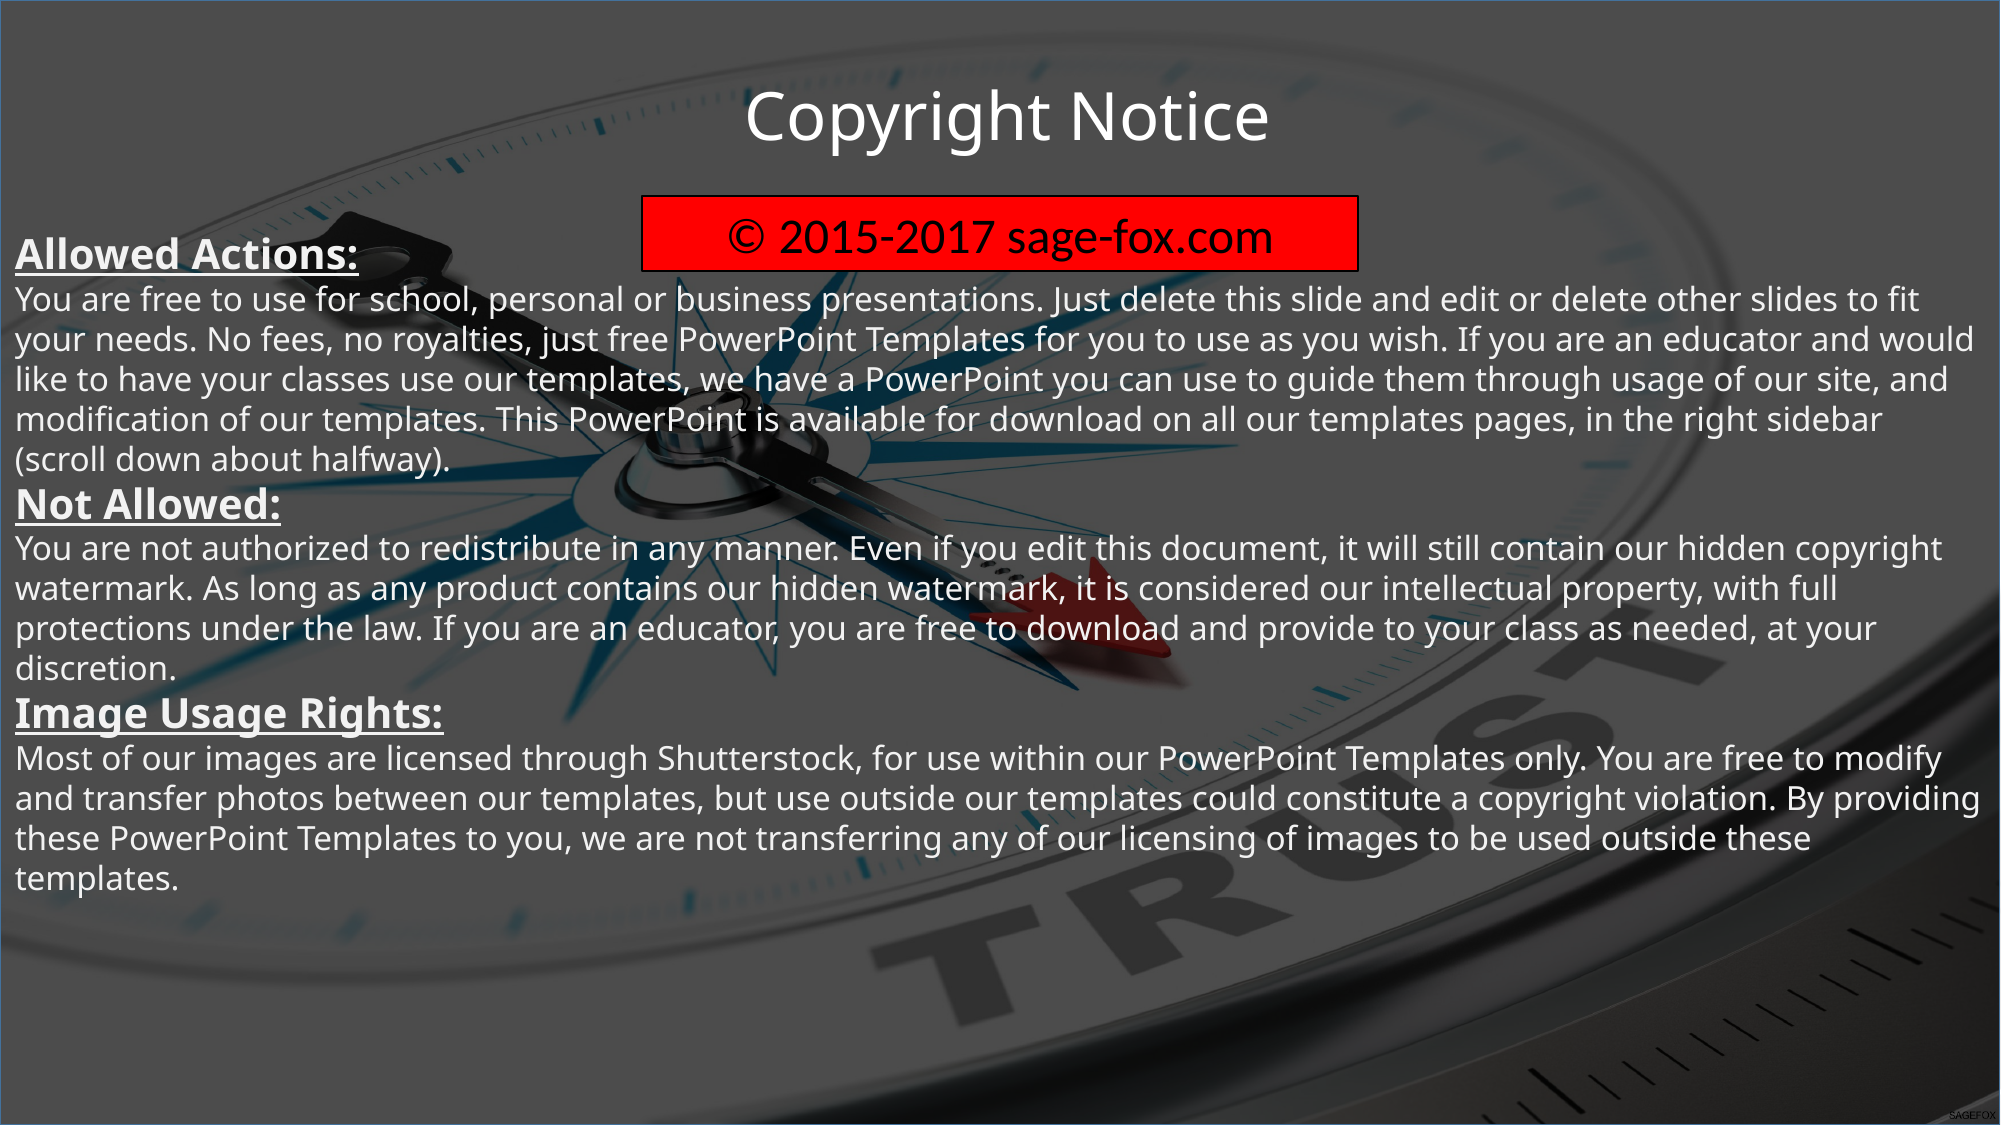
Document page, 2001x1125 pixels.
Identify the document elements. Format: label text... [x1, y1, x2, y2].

text_box © 2015-2017 sage-fox.com [641, 196, 1358, 272]
title Copyright Notice [493, 60, 1524, 178]
text_box Allowed Actions: You are free to use for school, personal or business presentations. Just delete this slide and edit or delete other slides to fit your needs. No fees, no royalties, just free PowerPoint Templates for you to use as you wish. If you are an educator and would like to have your classes use our templates, we have a PowerPoint you can use to guide them through usage of our site, and modification of our templates. This PowerPoint is available for download on all our templates pages, in the right sidebar (scroll down about halfway). Not Allowed: You are not authorized to redistribute in any manner. Even if you edit this document, it will still contain our hidden copyright watermark. As long as any product contains our hidden watermark, it is considered our intellectual property, with full protections under the law. If you are an educator, you are free to download and provide to your class as needed, at your discretion. Image Usage Rights: Most of our images are licensed through Shutterstock, for use within our PowerPoint Templates only. You are free to modify and transfer photos between our templates, but use outside our templates could constitute a copyright violation. By providing these PowerPoint Templates to you, we are not transferring any of our licensing of images to be used outside these templates. [0, 0, 2000, 1125]
